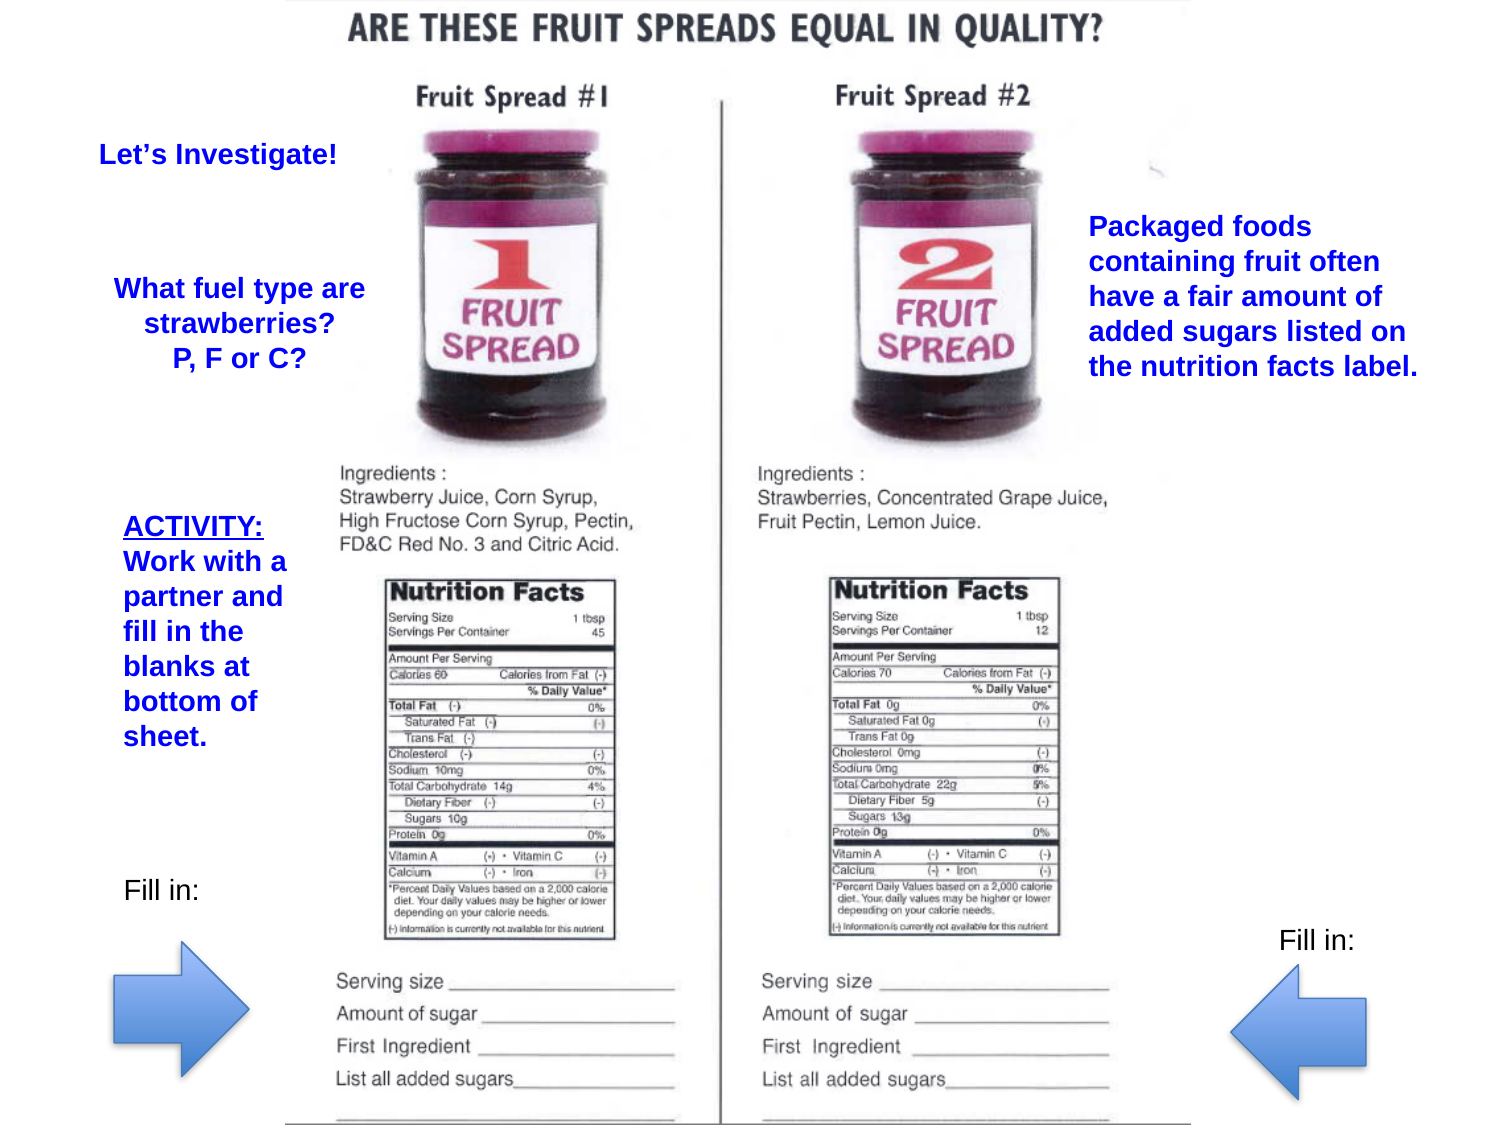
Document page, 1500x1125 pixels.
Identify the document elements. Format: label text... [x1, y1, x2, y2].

text_box Fill in: [1264, 914, 1371, 964]
text_box Packaged foods containing fruit often have a fair amount of added sugars listed on the nutrition facts label. [1194, 199, 1463, 390]
text_box What fuel type are strawberries? P, F or C? [58, 261, 280, 382]
text_box ACTIVITY: Work with a partner and fill in the blanks at bottom of sheet. [108, 499, 280, 760]
text_box [113, 940, 250, 1078]
picture [285, 0, 1191, 1125]
text_box Let’s Investigate! [84, 128, 280, 178]
text_box [1230, 964, 1367, 1101]
text_box Fill in: [108, 863, 215, 914]
